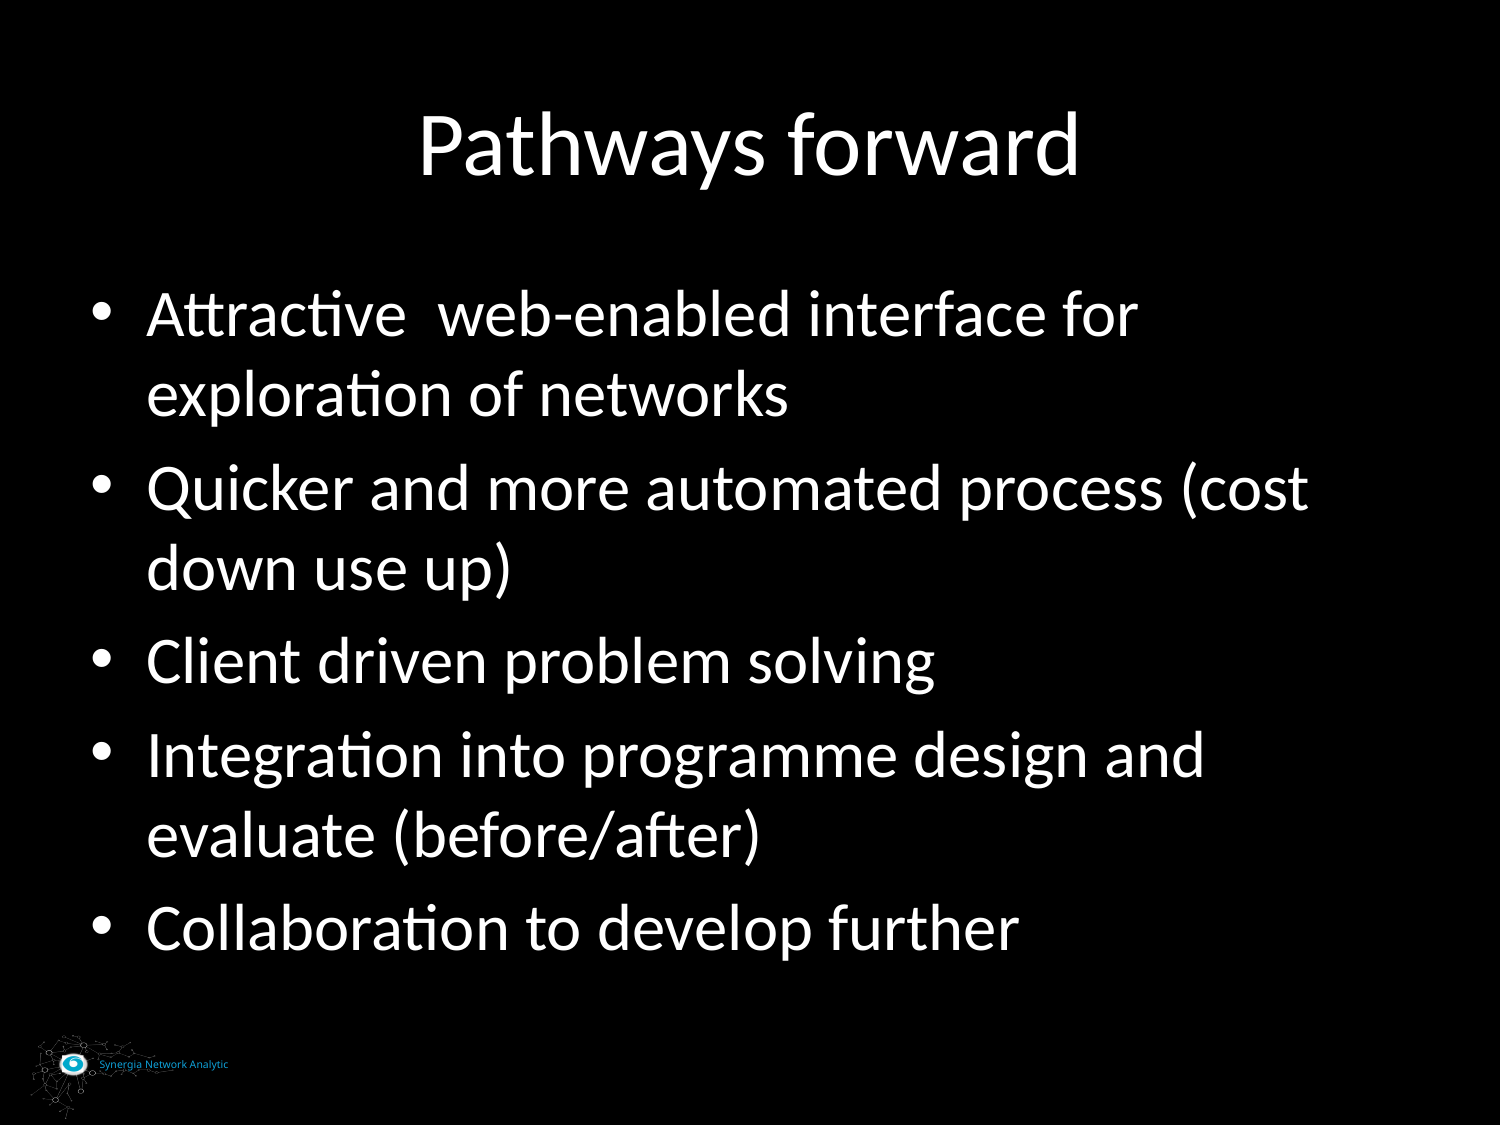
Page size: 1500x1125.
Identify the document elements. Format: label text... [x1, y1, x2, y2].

picture [30, 1035, 174, 1119]
title Pathways forward [75, 45, 1425, 233]
list Attractive web-enabled interface for exploration of networks Quicker and more automated process (cost down use up) Client driven problem solving Integration into programme design and evaluate (before/after) Collaboration to develop further [75, 262, 1425, 1005]
